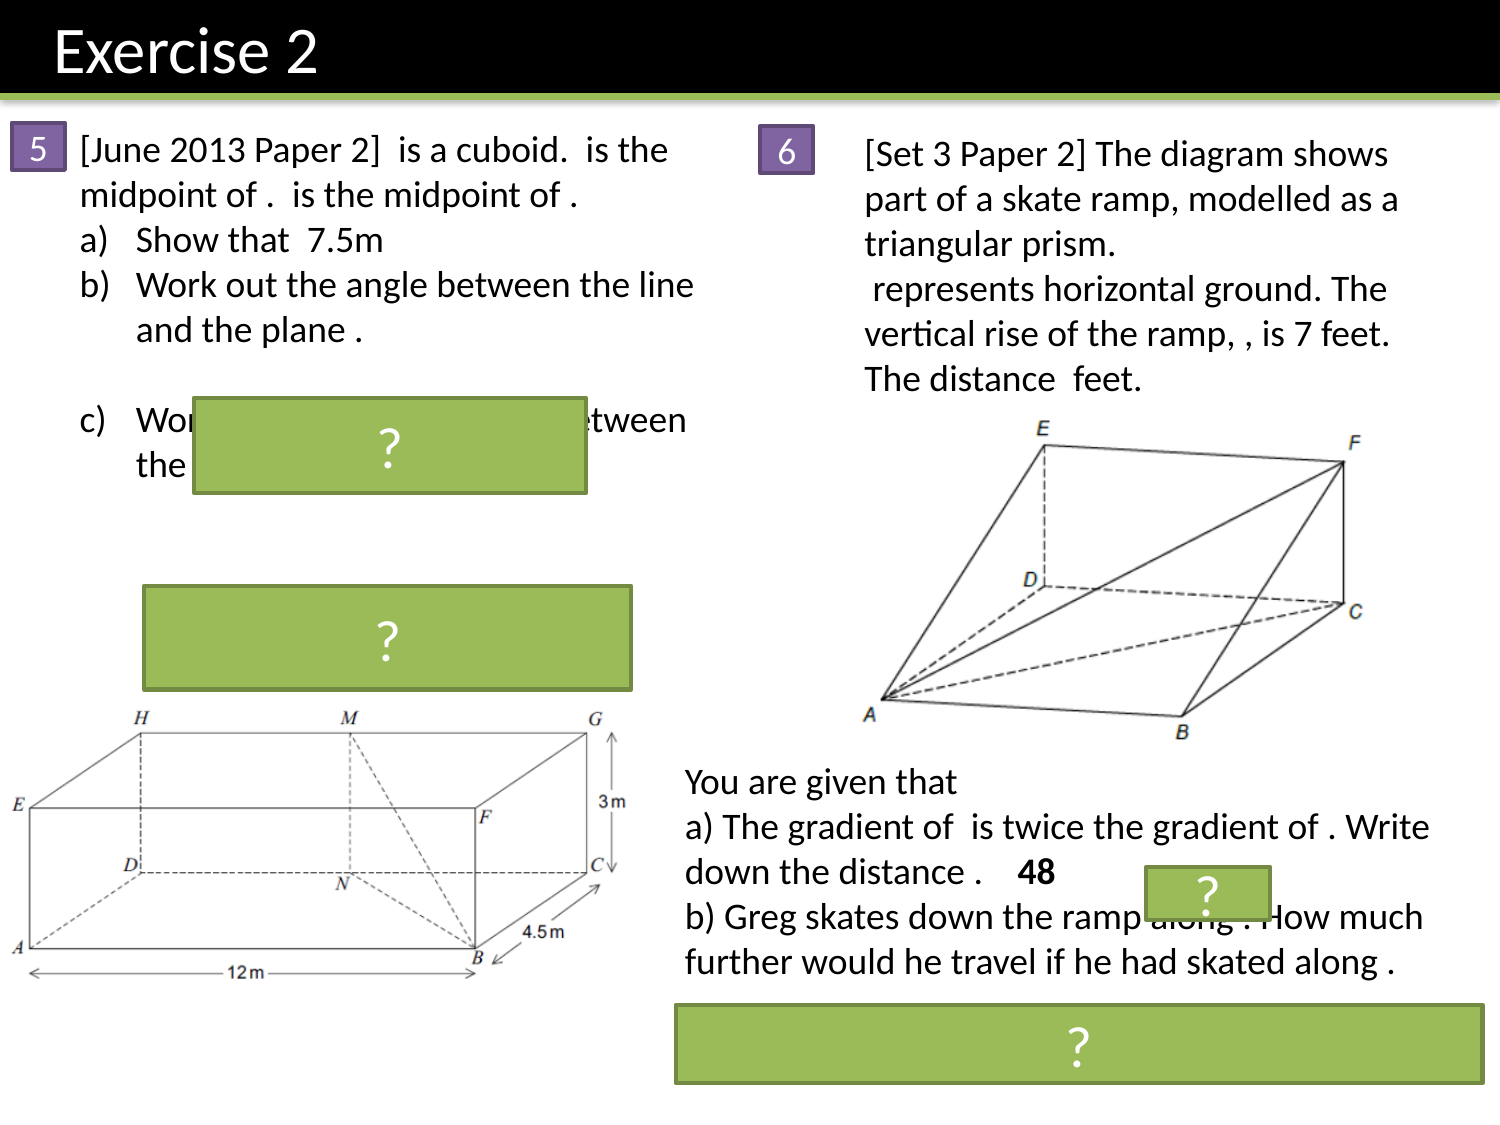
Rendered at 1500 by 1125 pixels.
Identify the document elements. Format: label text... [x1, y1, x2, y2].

text_box ? [674, 1003, 1485, 1085]
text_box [0, 0, 1500, 99]
text_box 5 [10, 121, 67, 172]
picture [849, 413, 1389, 758]
text_box ? [142, 584, 633, 692]
text_box 6 [758, 124, 815, 175]
text_box ? [192, 396, 588, 495]
picture [1, 701, 632, 993]
text_box ? [1144, 865, 1272, 922]
